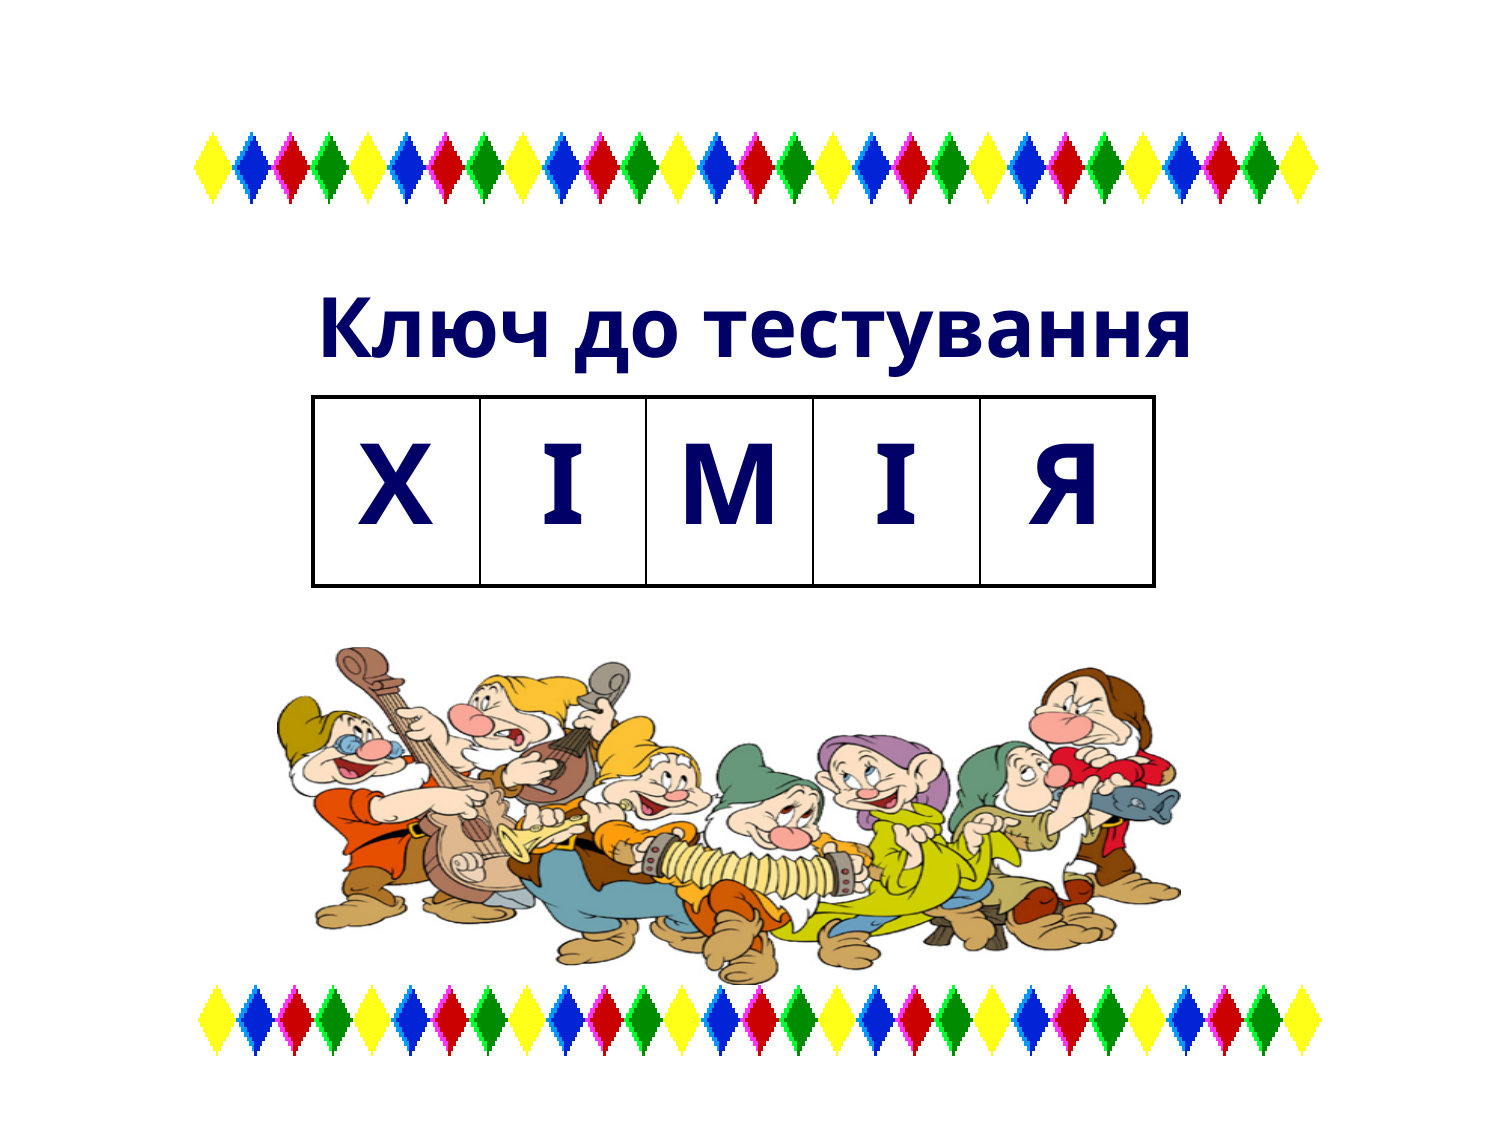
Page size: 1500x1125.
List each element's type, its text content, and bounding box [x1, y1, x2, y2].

table_header Я [981, 399, 1152, 584]
table_header І [814, 399, 979, 584]
table_header І [481, 399, 645, 584]
table_header М [647, 399, 812, 584]
picture [198, 647, 1322, 1057]
table_header Х [315, 399, 479, 584]
picture [194, 132, 1318, 205]
text_box Ключ до тестування [248, 274, 1264, 374]
